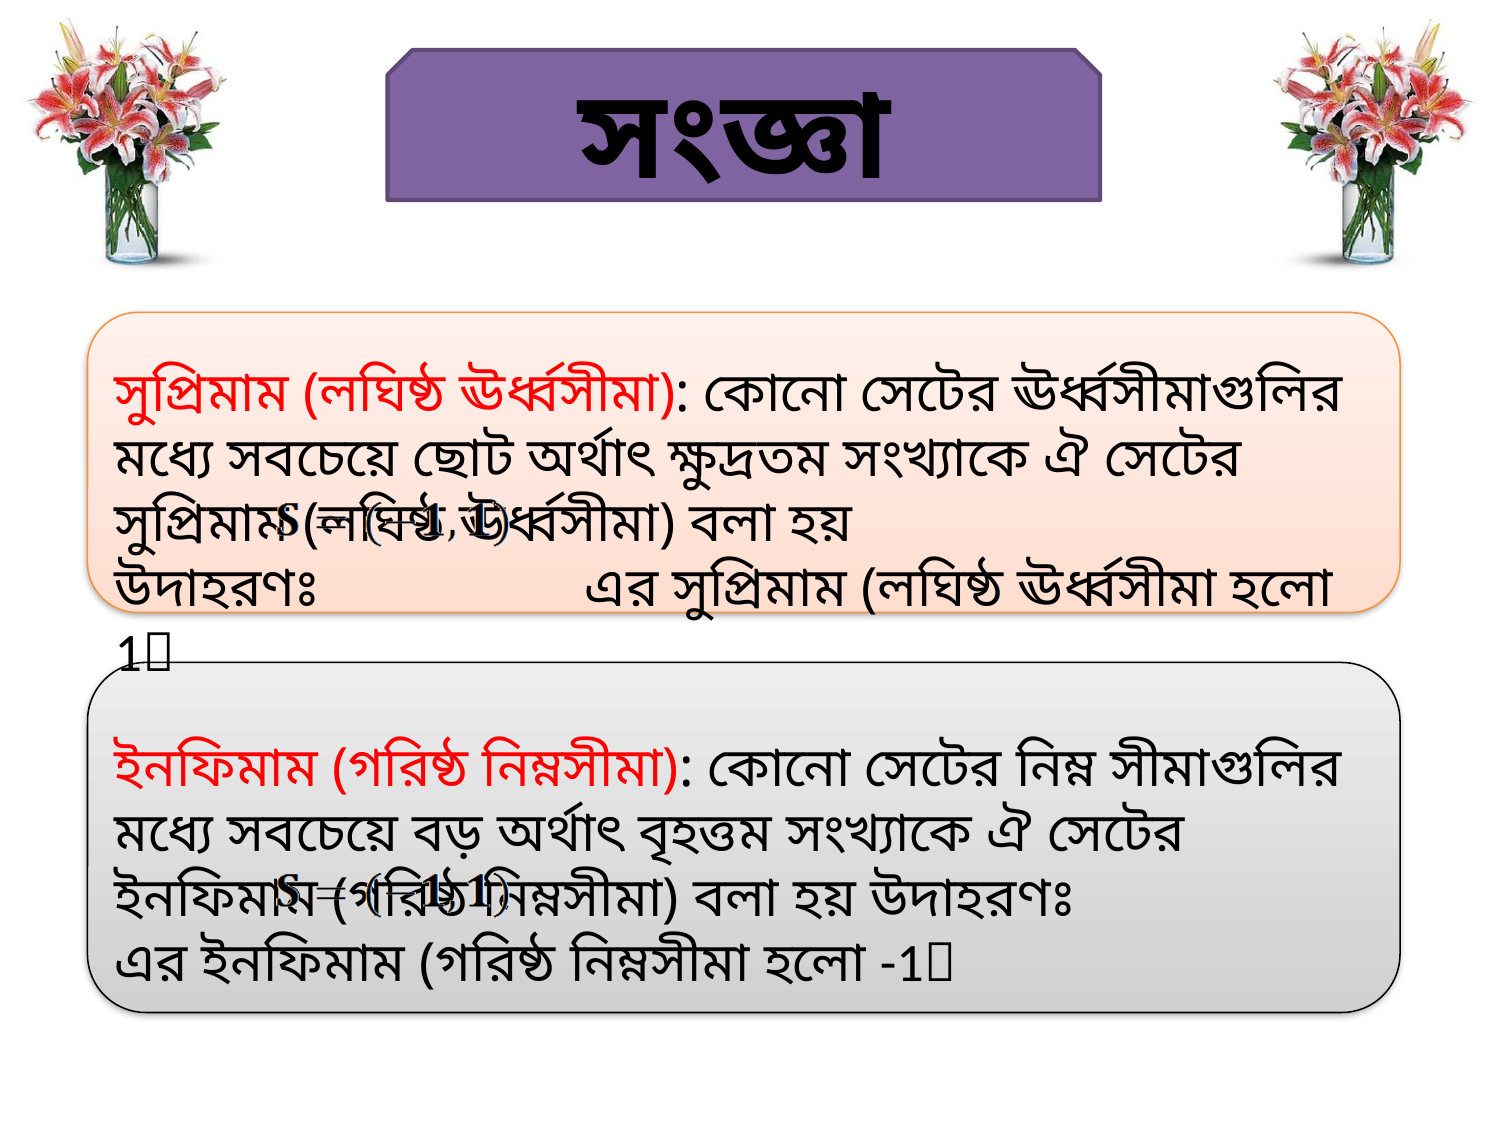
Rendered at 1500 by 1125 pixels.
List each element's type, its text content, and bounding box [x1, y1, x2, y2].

picture [1249, 0, 1500, 292]
picture [0, 0, 251, 292]
text_box [86, 684, 1401, 991]
text_box [906, 47, 1103, 203]
text_box [108, 1000, 1379, 1014]
text_box ইনফিমাম (গরিষ্ঠ নিম্নসীমা): কোনো সেটের নিম্ন সীমাগুলির মধ্যে সবচেয়ে বড় অর্থাৎ বৃহত্তম সংখ্যাকে ঐ সেটের ইনফিমাম (গরিষ্ঠ নিম্নসীমা) বলা হয়৤ উদাহরণঃ এর ইনফিমাম (গরিষ্ঠ নিম্নসীমা হলো -1৤ [99, 725, 1388, 1000]
picture [274, 491, 513, 549]
text_box সংজ্ঞা [563, 45, 906, 211]
text_box [385, 47, 563, 203]
picture [274, 862, 513, 920]
text_box [86, 311, 1401, 597]
text_box সুপ্রিমাম (লঘিষ্ঠ ঊর্ধ্বসীমা): কোনো সেটের ঊর্ধ্বসীমাগুলির মধ্যে সবচেয়ে ছোট অর্থাৎ ক্ষুদ্রতম সংখ্যাকে ঐ সেটের সুপ্রিমাম (লঘিষ্ঠ ঊর্ধ্বসীমা) বলা হয়৤ উদাহরণঃ এর সুপ্রিমাম (লঘিষ্ঠ ঊর্ধ্বসীমা হলো 1৤ [99, 349, 1388, 690]
